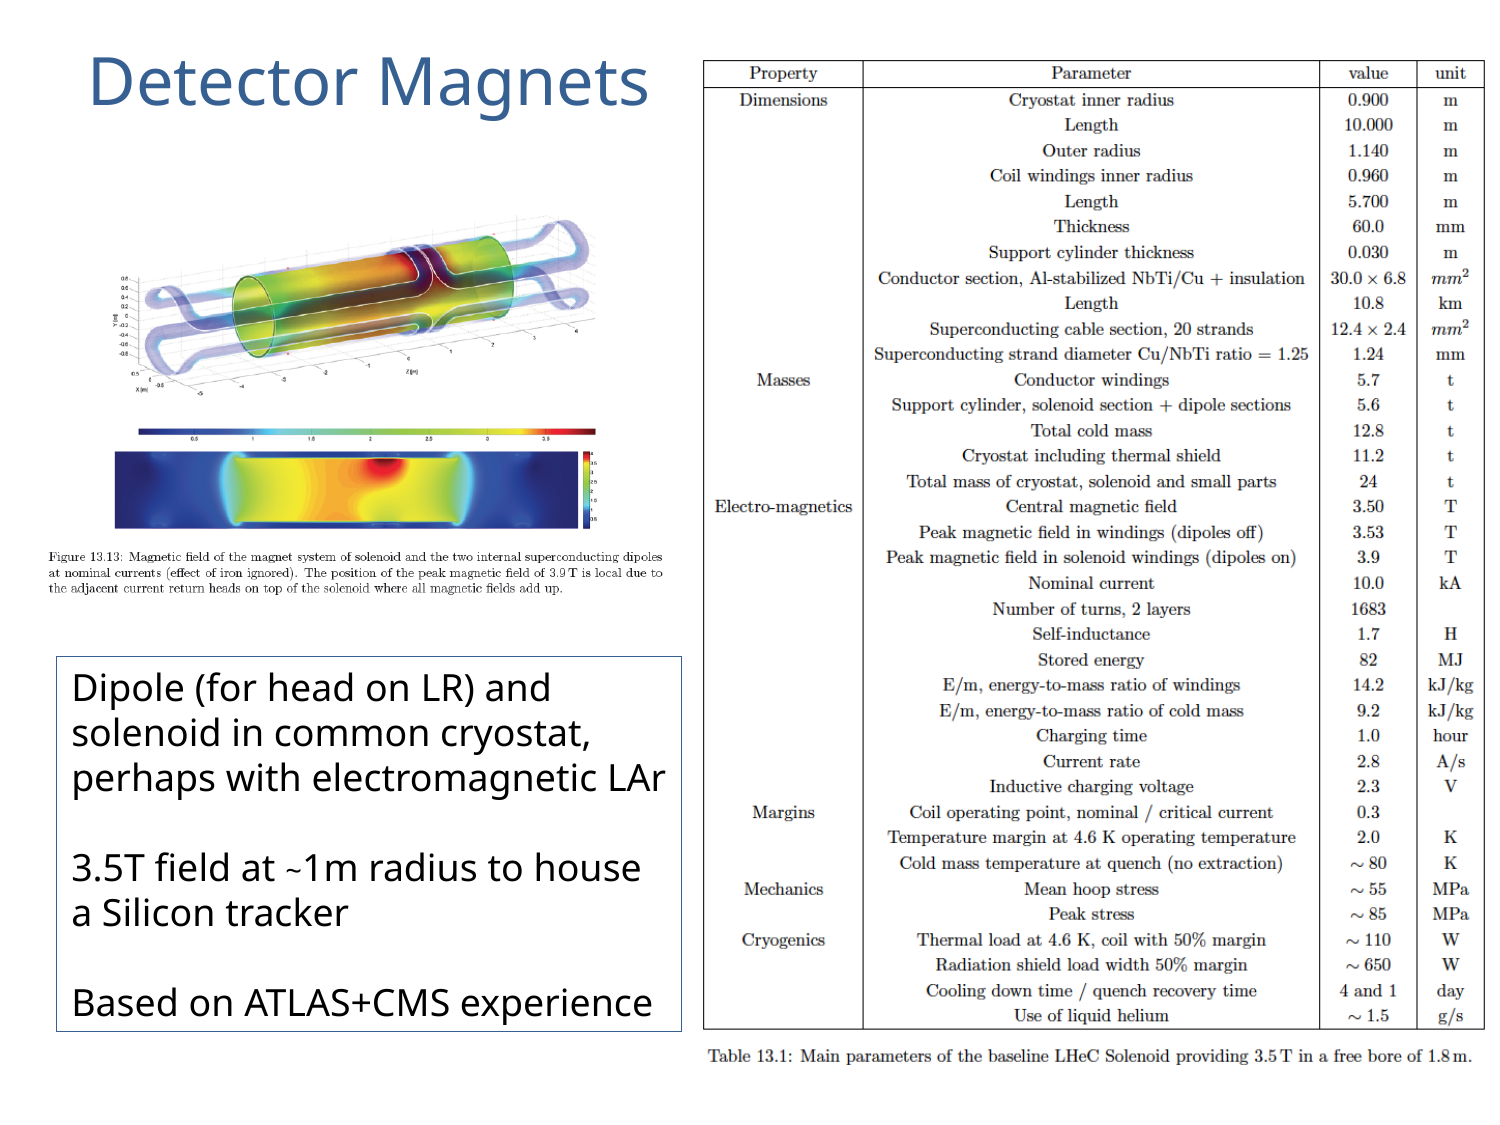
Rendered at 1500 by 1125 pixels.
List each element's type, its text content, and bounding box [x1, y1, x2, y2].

title Detector Magnets [39, 24, 700, 133]
text_box Dipole (for head on LR) and solenoid in common cryostat, perhaps with electromagnetic LAr 3.5T field at ~1m radius to house a Silicon tracker Based on ATLAS+CMS experience [56, 656, 682, 1032]
picture [38, 201, 666, 603]
picture [698, 57, 1490, 1067]
